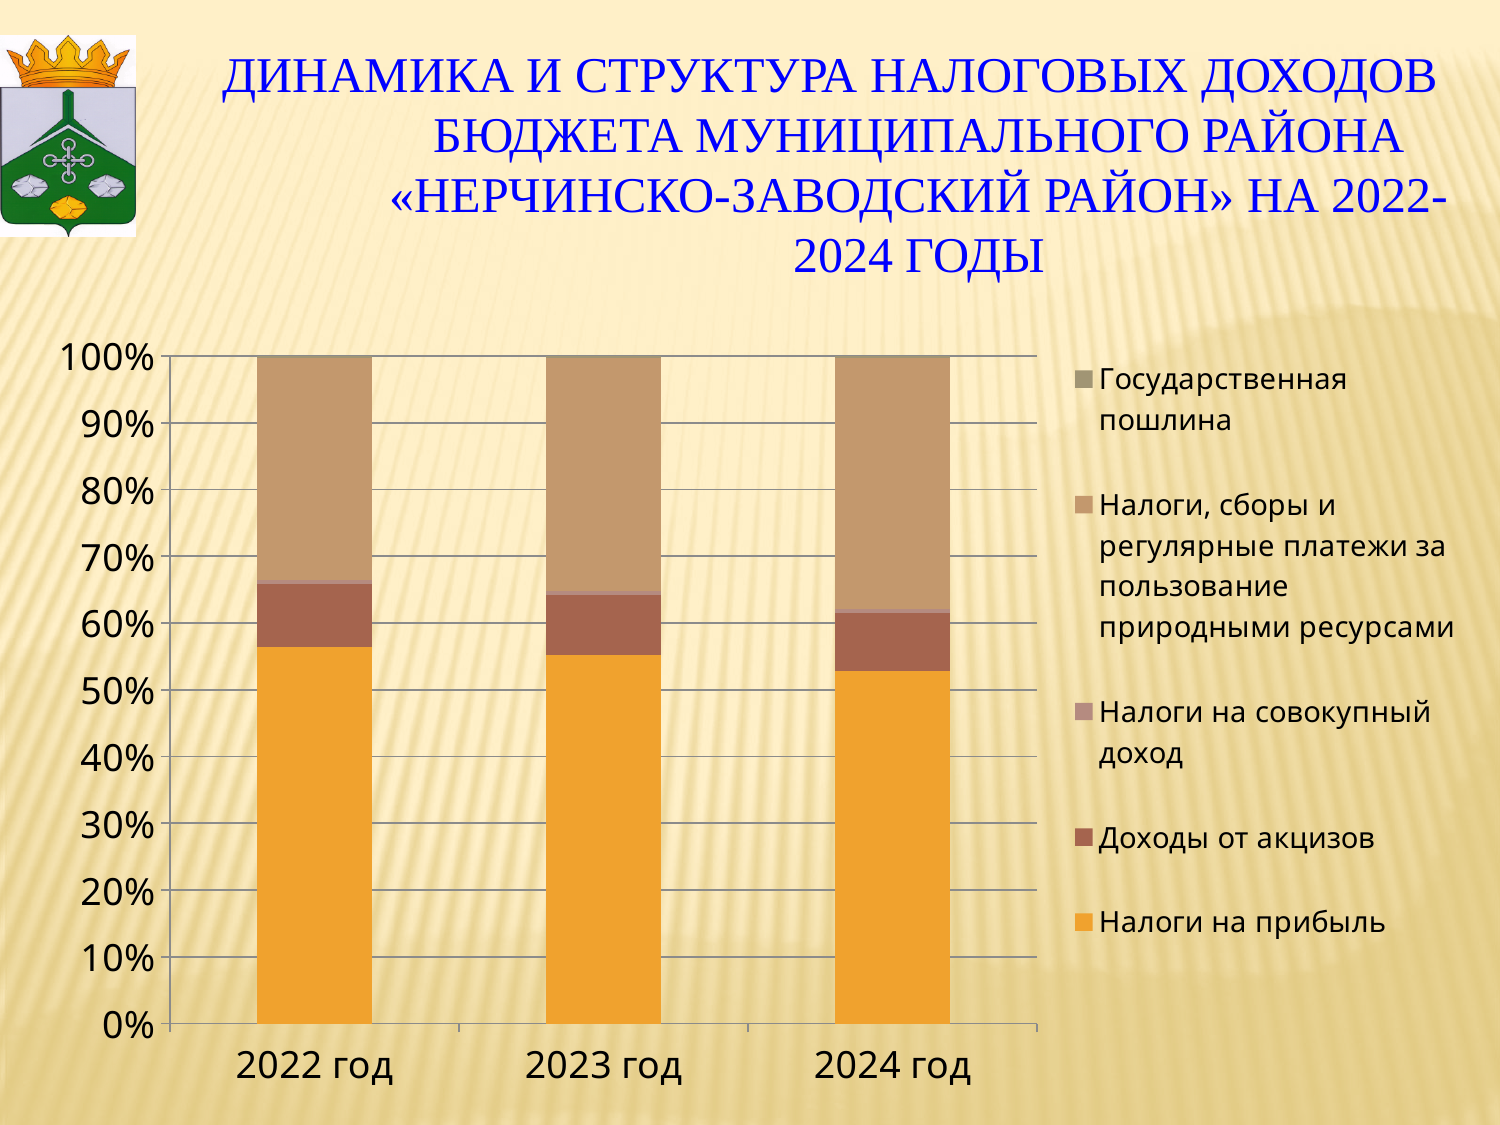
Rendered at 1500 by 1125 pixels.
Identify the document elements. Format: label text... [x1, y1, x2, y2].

picture [0, 35, 137, 237]
text_box Динамика и структура налоговых доходов бюджета муниципального района «Нерчинско-Заводский район» на 2022-2024 годы [182, 42, 1478, 283]
chart [29, 314, 1479, 1107]
